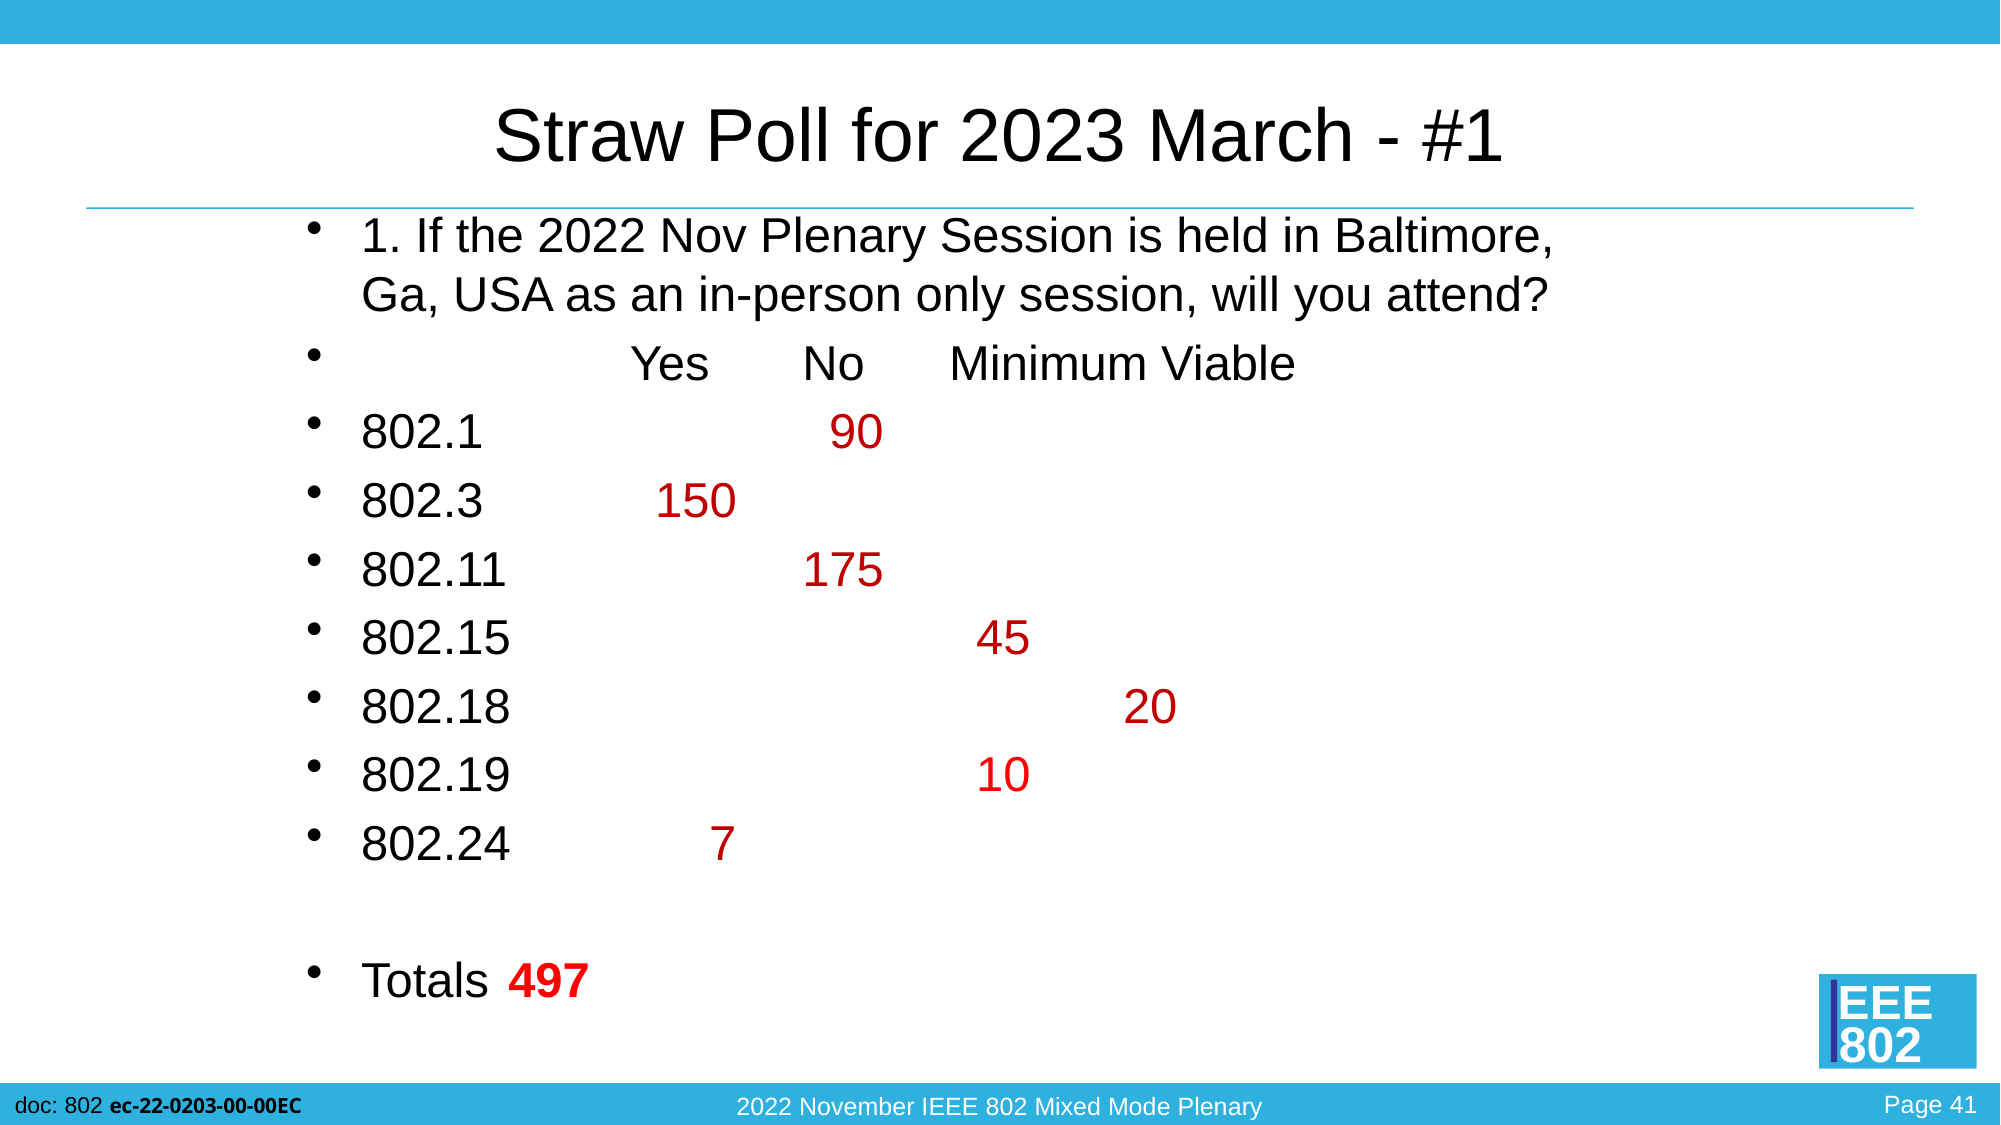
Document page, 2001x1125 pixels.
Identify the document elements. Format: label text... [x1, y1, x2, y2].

title Straw Poll for 2023 March - #1 [99, 66, 1900, 197]
list 1. If the 2022 Nov Plenary Session is held in Baltimore, Ga, USA as an in-person only session, will you attend? Yes No Minimum Viable 802.1 90 802.3 150 802.11 175 802.15 45 802.18 20 802.19 10 802.24 7 Totals 497 [291, 196, 1613, 1059]
